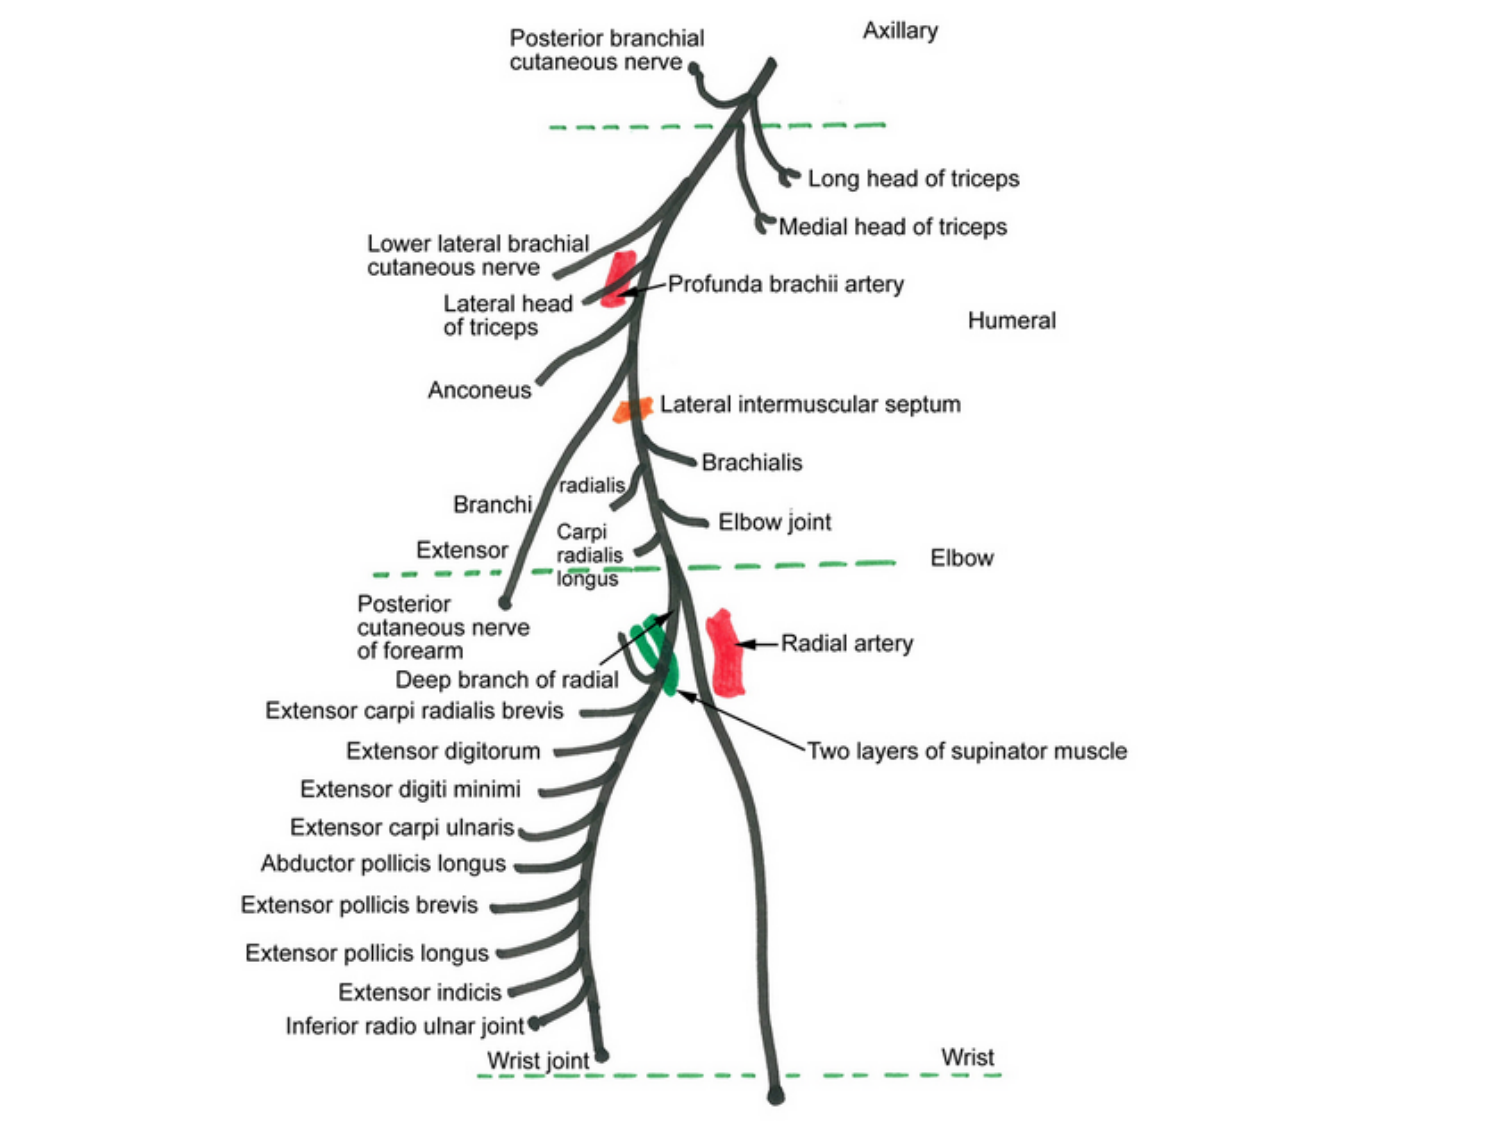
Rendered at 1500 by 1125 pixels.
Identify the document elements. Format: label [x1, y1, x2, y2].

picture [205, 0, 1152, 1121]
